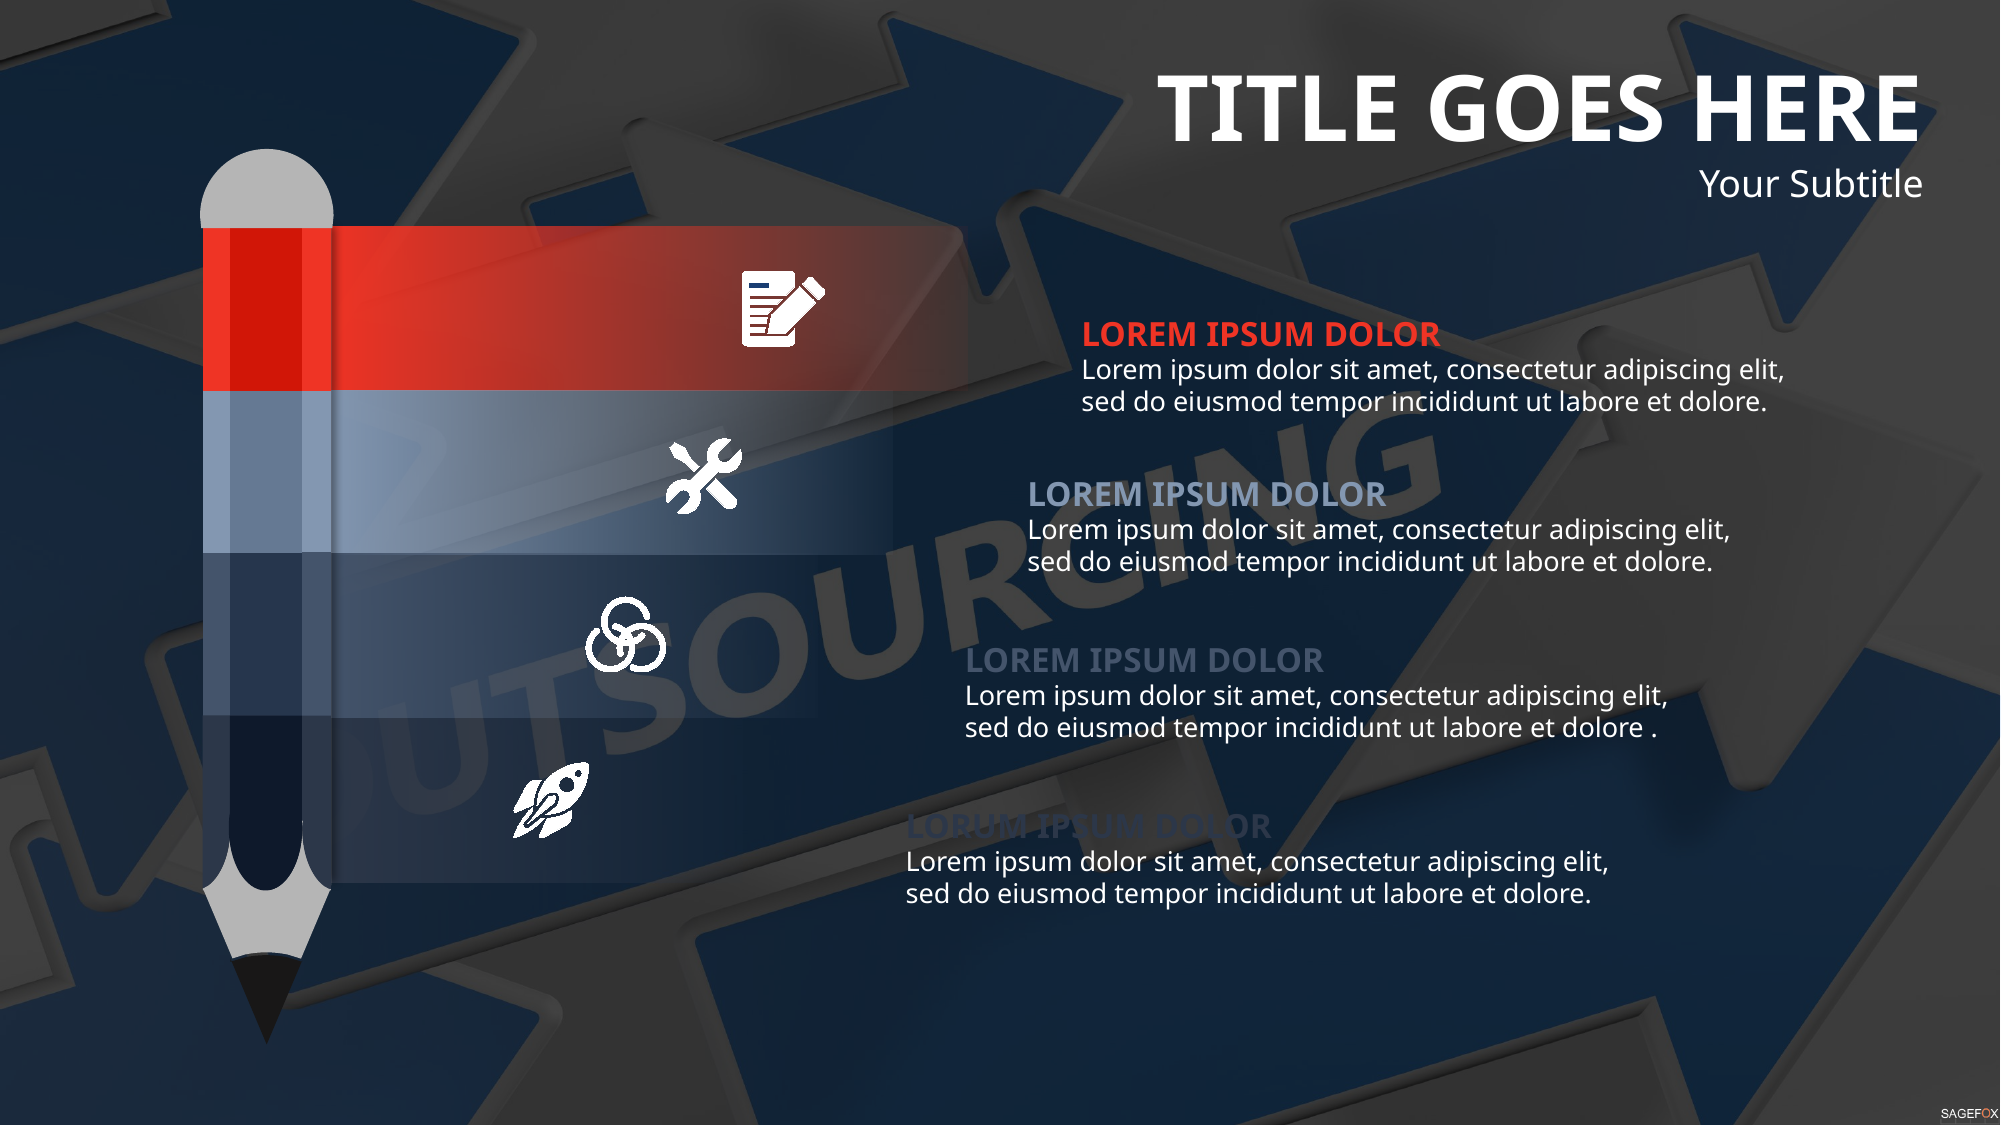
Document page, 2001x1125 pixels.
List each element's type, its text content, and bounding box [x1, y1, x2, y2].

text_box [585, 596, 666, 672]
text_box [666, 438, 742, 514]
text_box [890, 797, 1635, 918]
text_box [340, 226, 968, 392]
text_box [199, 148, 334, 1045]
text_box [341, 717, 743, 883]
text_box [342, 390, 893, 556]
picture [0, 0, 2001, 1125]
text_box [949, 631, 1695, 752]
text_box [1012, 465, 1757, 586]
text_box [513, 762, 589, 838]
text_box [742, 270, 825, 346]
text_box TITLE GOES HERE Your Subtitle [1035, 42, 1939, 212]
text_box [342, 553, 818, 719]
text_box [1066, 305, 1811, 426]
